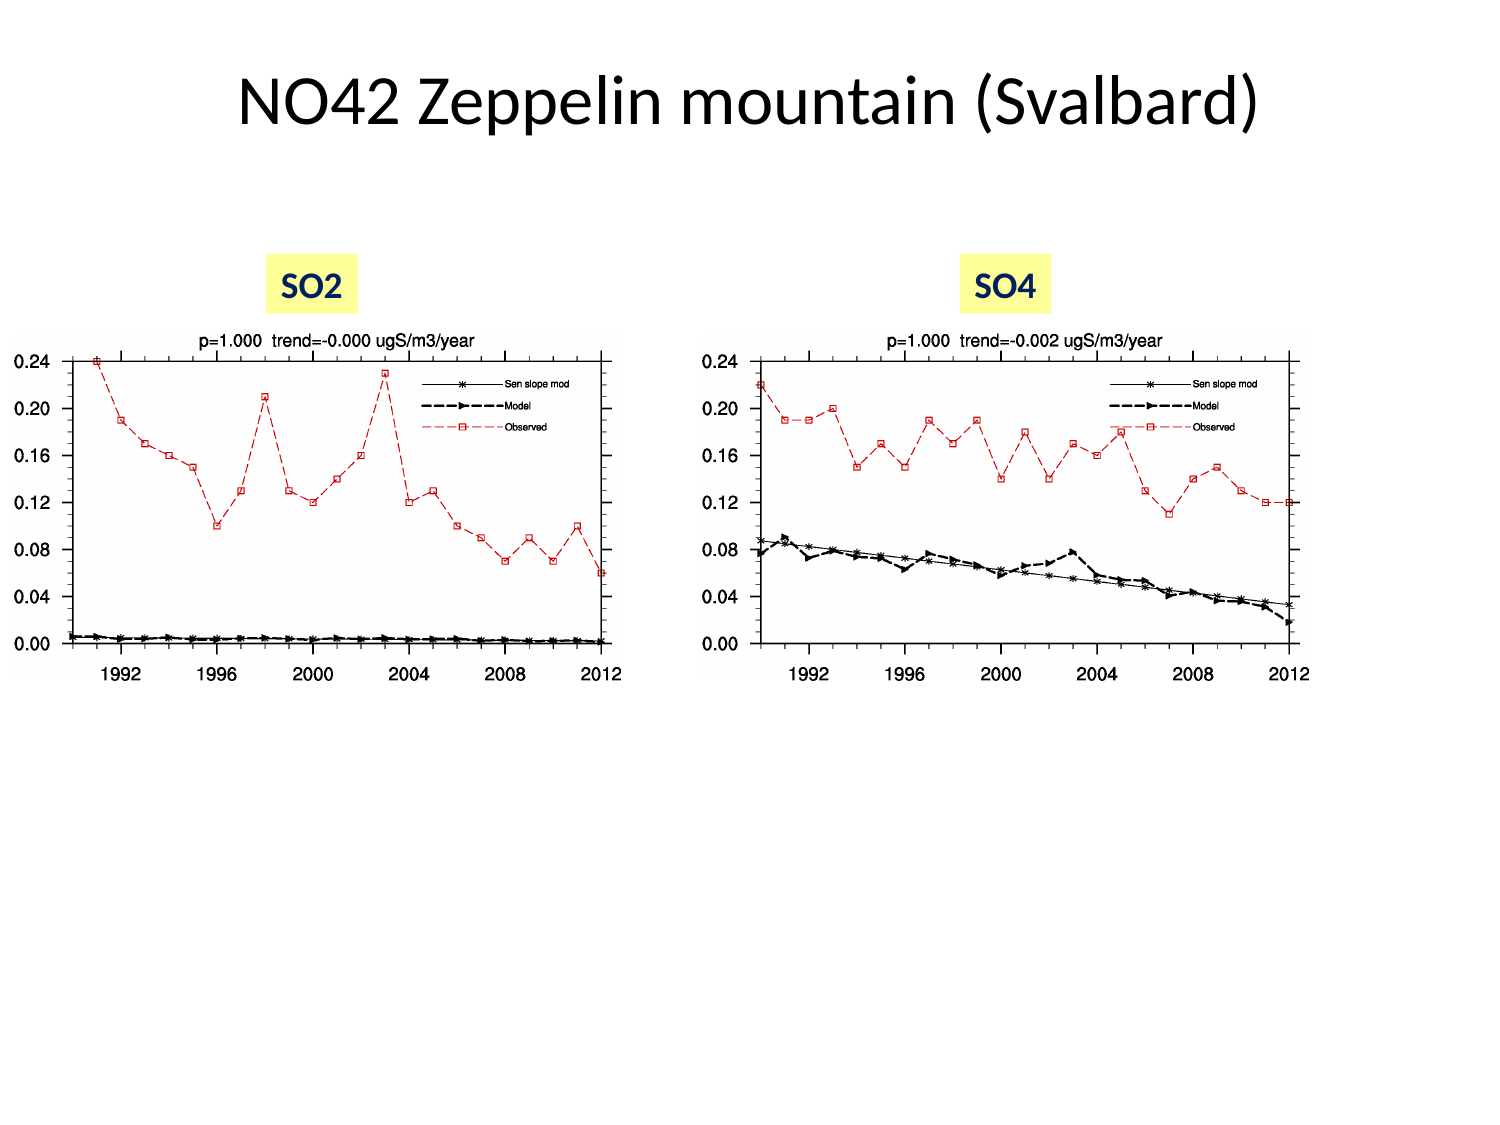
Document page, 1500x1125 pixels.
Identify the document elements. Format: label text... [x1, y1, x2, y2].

title NO42 Zeppelin mountain (Svalbard) [75, 45, 1425, 233]
text_box SO2 [266, 253, 358, 314]
picture [702, 333, 1309, 681]
text_box SO4 [959, 253, 1052, 314]
picture [13, 333, 621, 681]
